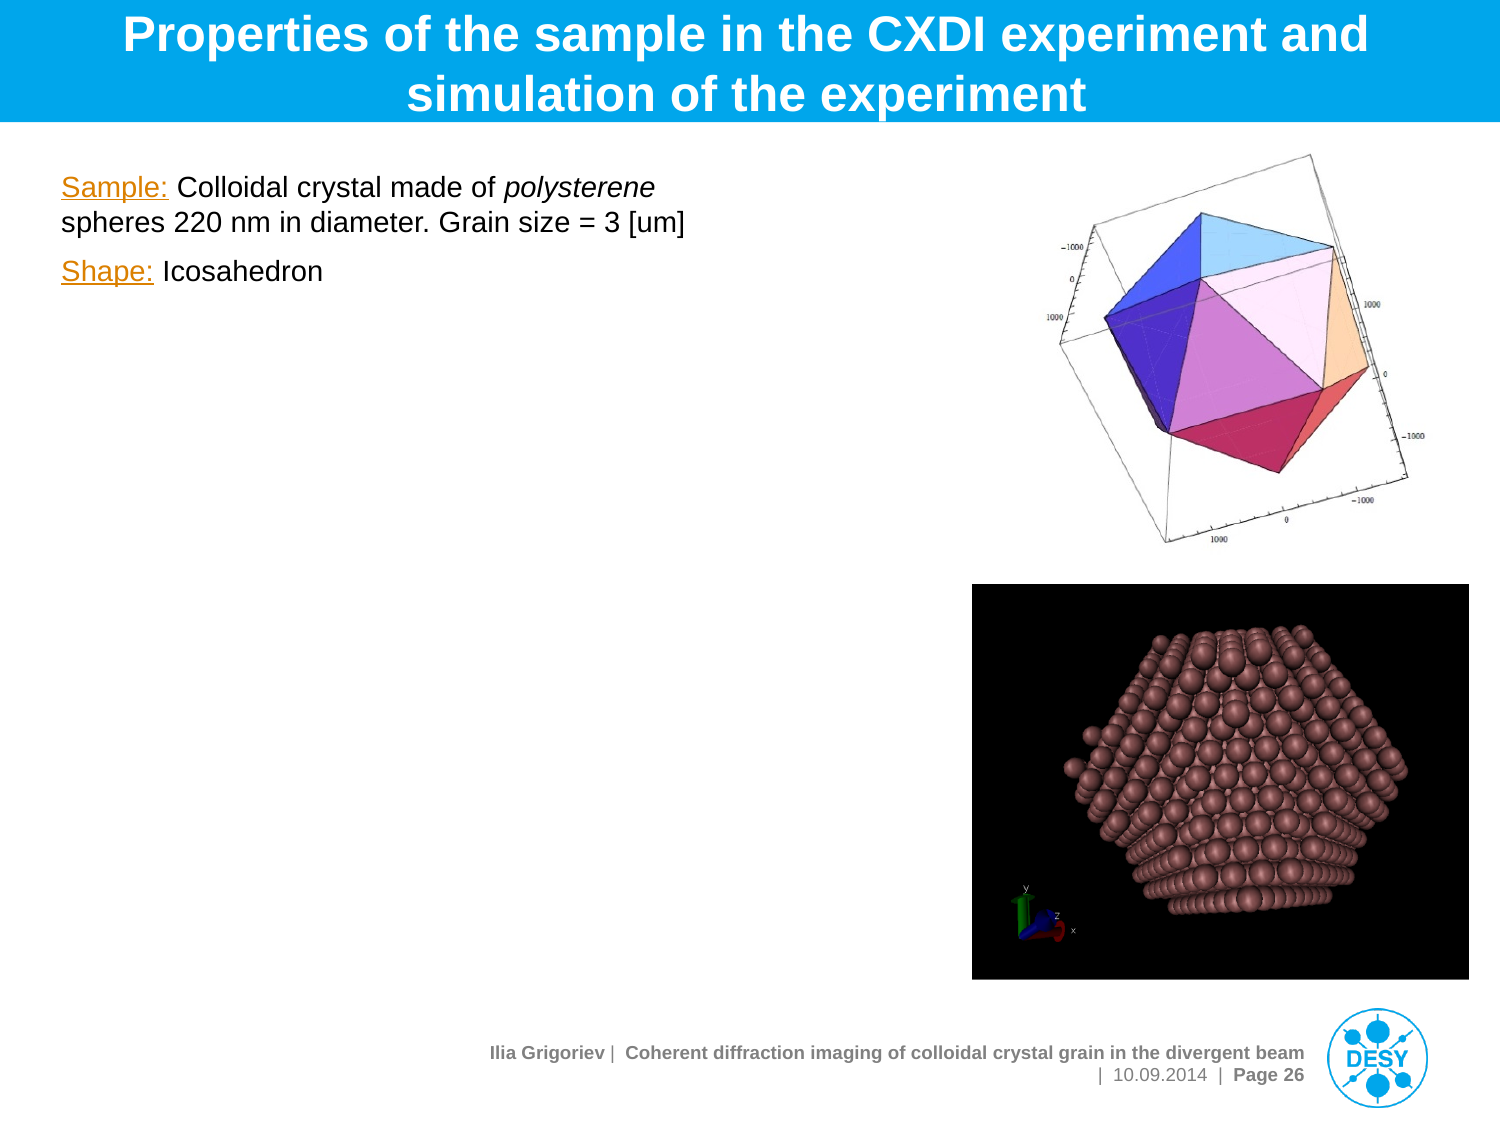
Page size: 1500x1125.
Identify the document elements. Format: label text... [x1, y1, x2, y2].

picture [826, 107, 842, 111]
picture [498, 107, 510, 111]
picture [1327, 1008, 1368, 1049]
picture [972, 584, 1470, 981]
picture [1022, 144, 1440, 570]
picture [1387, 1008, 1428, 1046]
picture [676, 107, 694, 111]
picture [1075, 107, 1085, 111]
picture [880, 107, 900, 123]
picture [1018, 107, 1034, 111]
picture [601, 107, 619, 111]
text_box Sample: Colloidal crystal made of polysterene spheres 220 nm in diameter. Grain size = 3 [um] Shape: Icosahedron [46, 160, 713, 947]
picture [569, 107, 580, 111]
picture [540, 107, 553, 111]
picture [784, 107, 801, 111]
picture [410, 107, 429, 111]
picture [1327, 1068, 1365, 1108]
title Properties of the sample in the CXDI experiment and simulation of the experiment [47, 16, 1446, 107]
picture [736, 107, 746, 111]
picture [1330, 1011, 1426, 1106]
picture [1391, 1071, 1428, 1108]
picture [912, 107, 928, 111]
